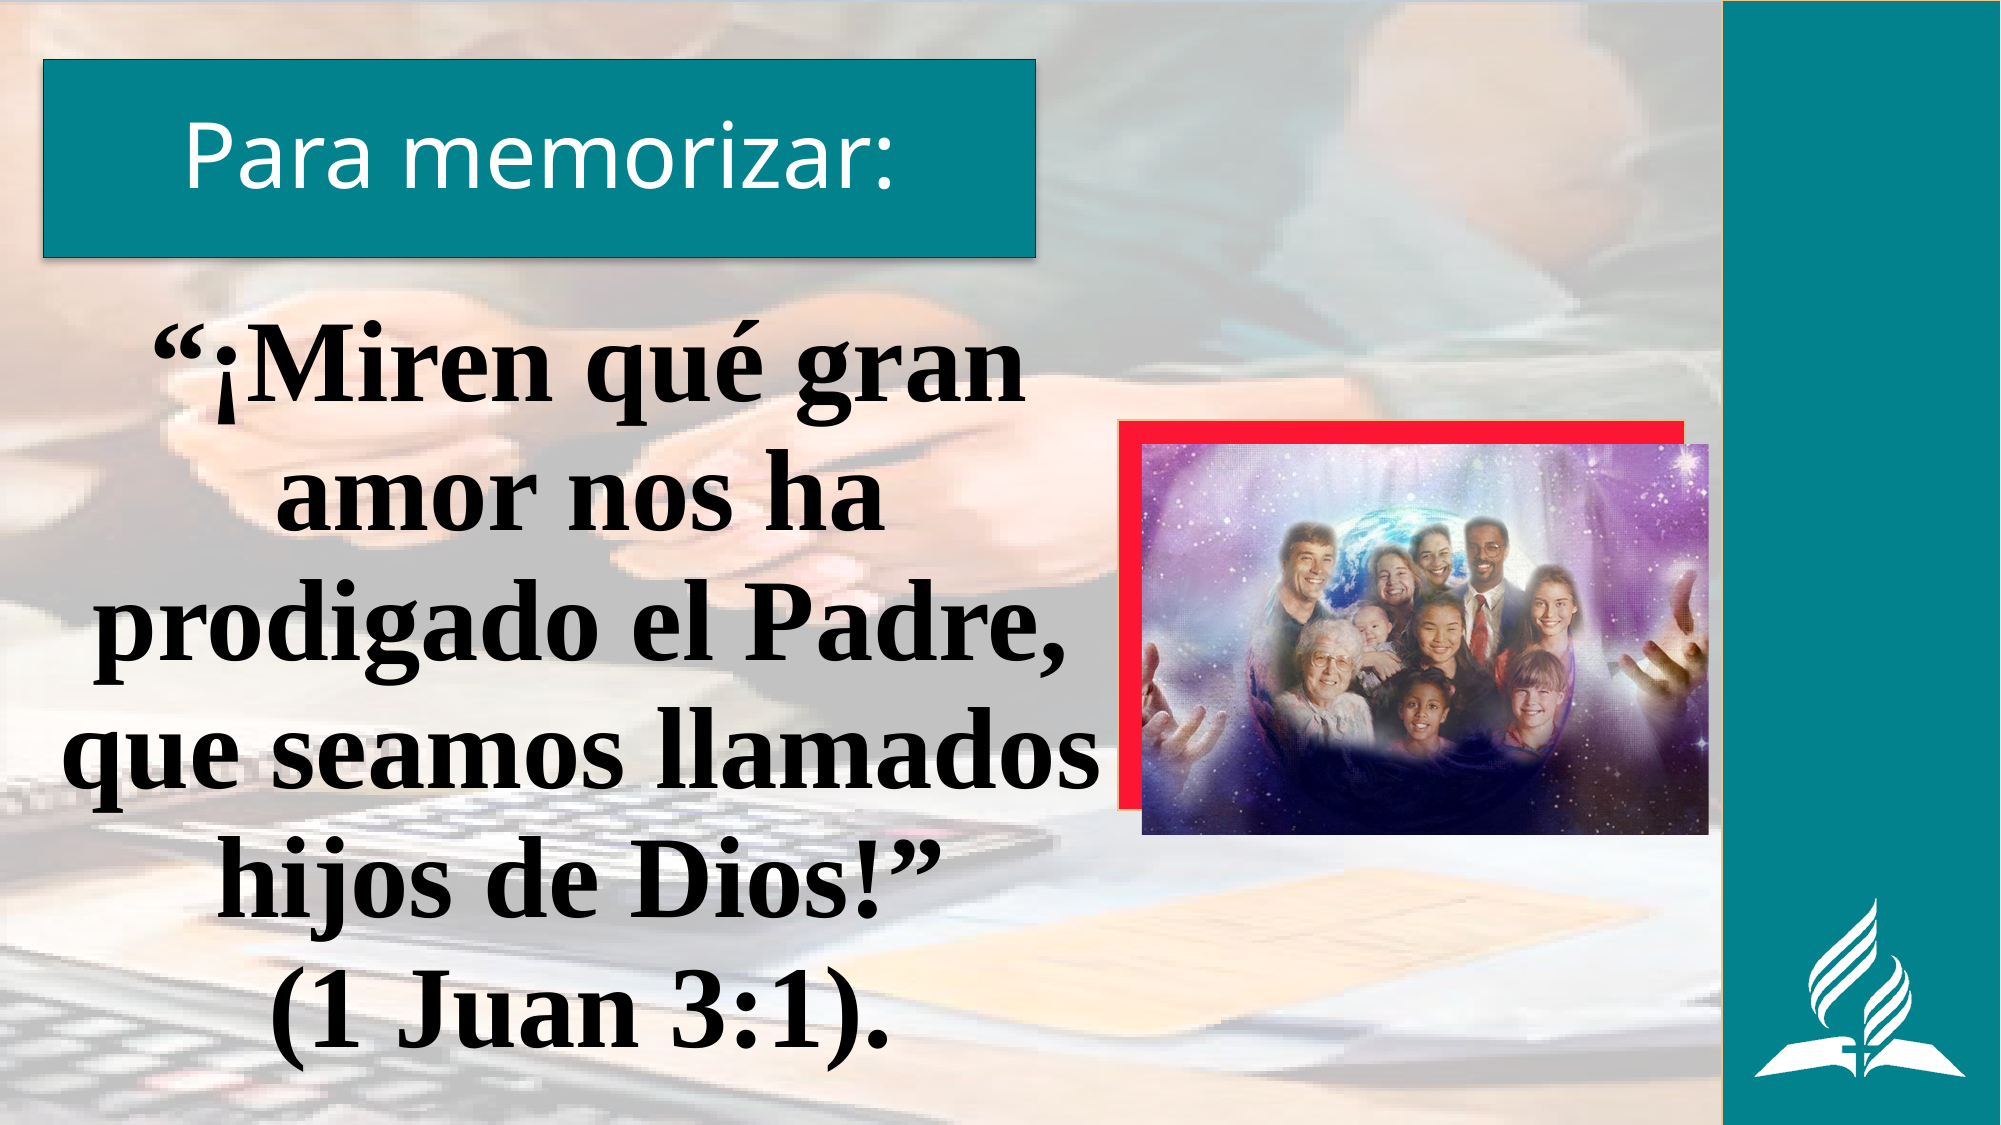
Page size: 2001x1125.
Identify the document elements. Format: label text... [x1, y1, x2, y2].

text_box [1117, 419, 1686, 811]
picture [1722, 867, 2000, 1125]
title Para memorizar: [43, 59, 1036, 258]
picture [1141, 444, 1709, 835]
